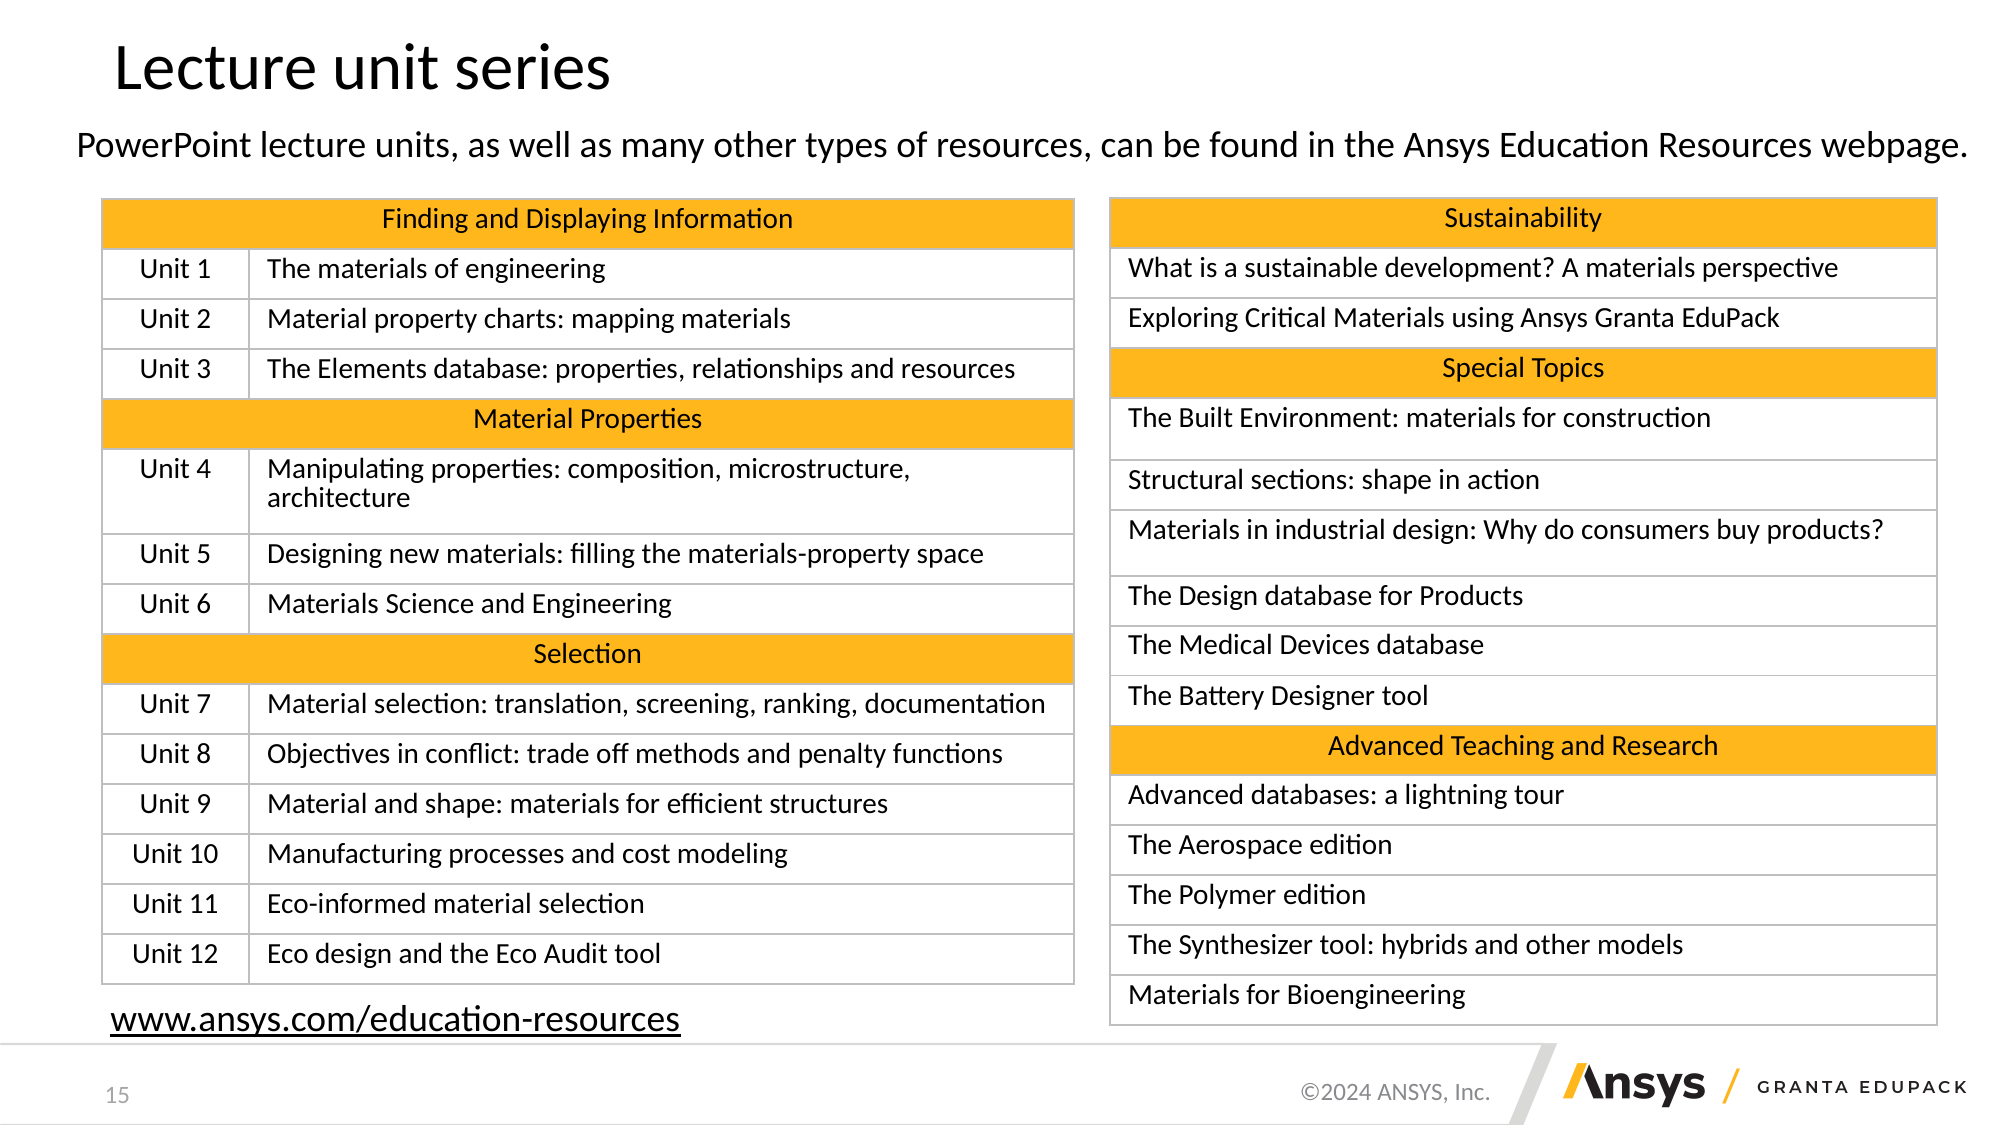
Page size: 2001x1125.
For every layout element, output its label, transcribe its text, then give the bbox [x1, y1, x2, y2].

table_cell Material property charts: mapping materials [250, 300, 1073, 348]
table_cell Unit 2 [103, 300, 248, 348]
table_cell Unit 11 [103, 885, 248, 933]
table_cell Unit 10 [103, 835, 248, 883]
table_cell Materials in industrial design: Why do consumers buy products? [1111, 511, 1936, 575]
text_box www.ansys.com/education-resources [95, 986, 713, 1047]
table_cell Manipulating properties: composition, microstructure, architecture [250, 450, 1073, 533]
table_cell Advanced databases: a lightning tour [1111, 776, 1936, 824]
table_cell Unit 12 [103, 935, 248, 983]
table_cell The Medical Devices database [1111, 627, 1936, 675]
slide_number 15 [89, 1073, 540, 1114]
table_cell Designing new materials: filling the materials-property space [250, 535, 1073, 583]
table_cell The Polymer edition [1111, 876, 1936, 924]
table_cell Unit 9 [103, 785, 248, 833]
table_cell Unit 7 [103, 685, 248, 733]
table_cell Unit 4 [103, 450, 248, 533]
table_cell Selection [103, 635, 1073, 683]
table_cell Manufacturing processes and cost modeling [250, 835, 1073, 883]
table_cell Advanced Teaching and Research [1111, 726, 1936, 774]
table_cell Unit 1 [103, 250, 248, 298]
table_header Finding and Displaying Information [103, 200, 1073, 248]
picture [0, 0, 2000, 1125]
table_cell The Elements database: properties, relationships and resources [250, 350, 1073, 398]
table_cell Unit 5 [103, 535, 248, 583]
table_cell Unit 8 [103, 735, 248, 783]
text_box PowerPoint lecture units, as well as many other types of resources, can be found in the Ansys Education Resources webpage. [61, 112, 2000, 173]
table_cell Material Properties [103, 400, 1073, 448]
table_cell Eco design and the Eco Audit tool [250, 935, 1073, 983]
table_cell Structural sections: shape in action [1111, 461, 1936, 509]
table_cell The materials of engineering [250, 250, 1073, 298]
table_cell Materials for Bioengineering [1111, 976, 1936, 1024]
table_cell The Aerospace edition [1111, 826, 1936, 874]
table_cell The Synthesizer tool: hybrids and other models [1111, 926, 1936, 974]
table_cell Material and shape: materials for efficient structures [250, 785, 1073, 833]
table_cell Eco-informed material selection [250, 885, 1073, 933]
table_cell Material selection: translation, screening, ranking, documentation [250, 685, 1073, 733]
table_cell Materials Science and Engineering [250, 585, 1073, 633]
table_cell Objectives in conflict: trade off methods and penalty functions [250, 735, 1073, 783]
table_header Sustainability [1111, 199, 1936, 247]
table_cell The Battery Designer tool [1111, 676, 1936, 725]
table_cell Exploring Critical Materials using Ansys Granta EduPack [1111, 299, 1936, 347]
table_cell What is a sustainable development? A materials perspective [1111, 249, 1936, 297]
table_cell The Built Environment: materials for construction [1111, 399, 1936, 459]
table_cell Unit 6 [103, 585, 248, 633]
title Lecture unit series [99, 24, 1900, 112]
table_cell Unit 3 [103, 350, 248, 398]
table_cell The Design database for Products [1111, 577, 1936, 625]
table_cell Special Topics [1111, 349, 1936, 397]
